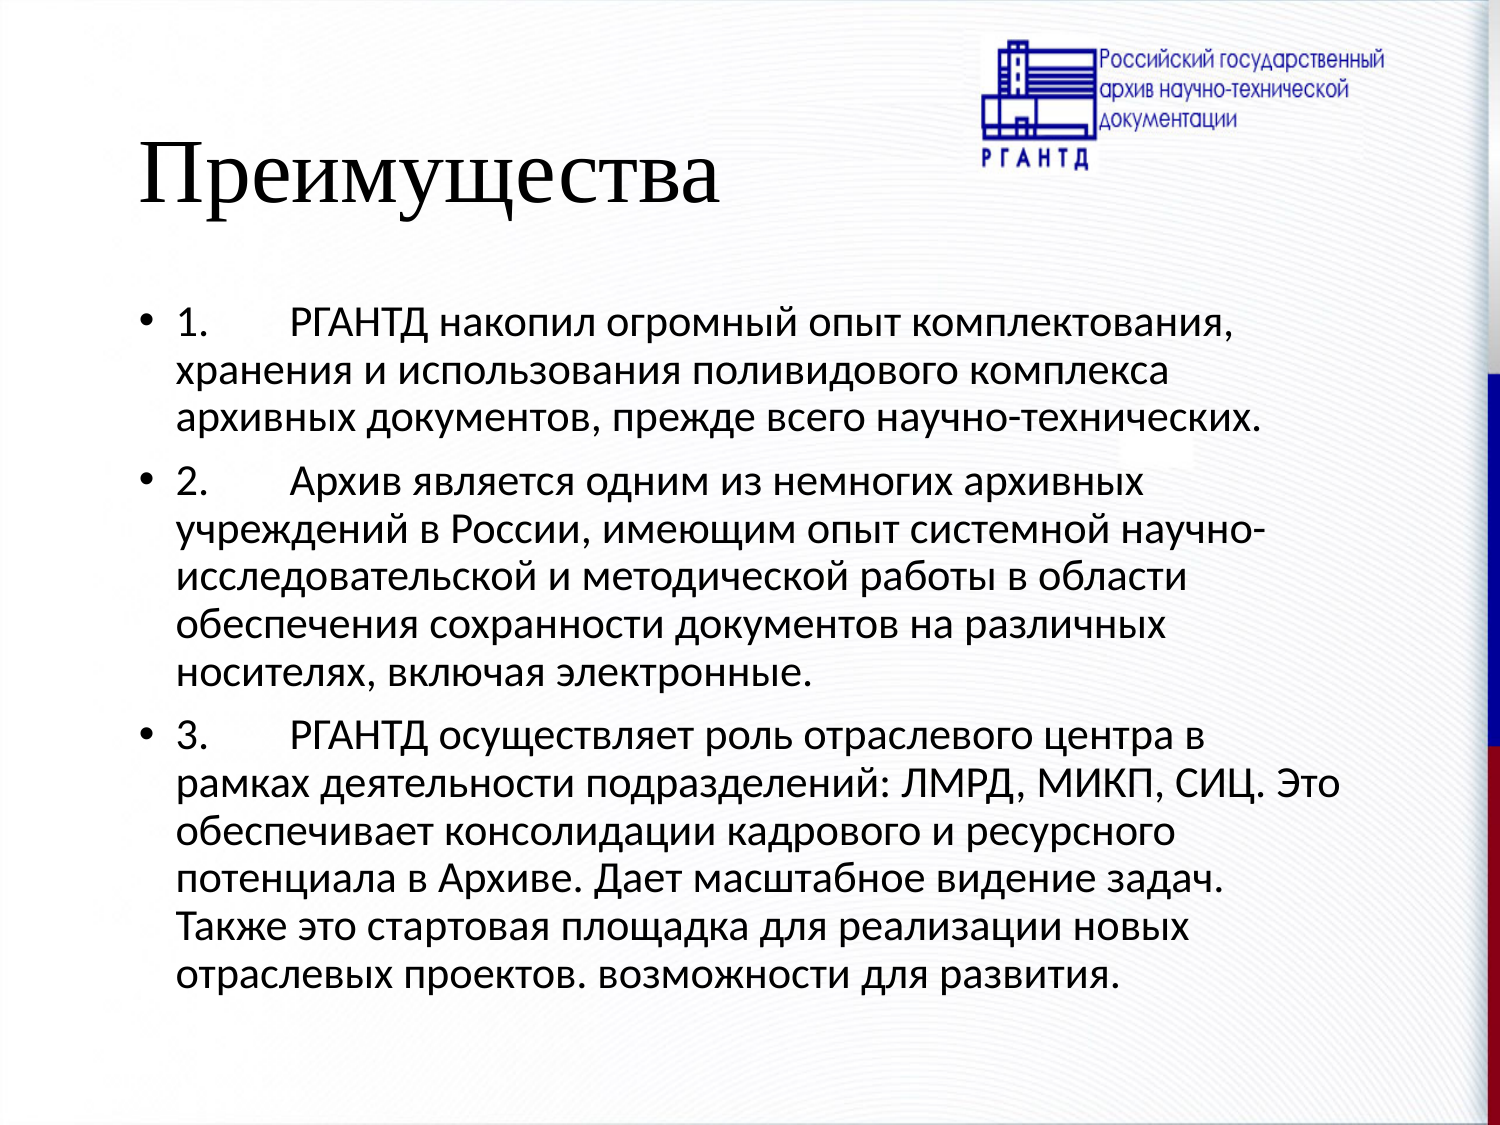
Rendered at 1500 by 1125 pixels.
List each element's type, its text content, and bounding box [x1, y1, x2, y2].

title Преимущества [123, 101, 1365, 244]
list 1. РГАНТД накопил огромный опыт комплектования, хранения и использования поливидового комплекса архивных документов, прежде всего научно-технических. 2. Архив является одним из немногих архивных учреждений в России, имеющим опыт системной научно-исследовательской и методической работы в области обеспечения сохранности документов на различных носителях, включая электронные. 3. РГАНТД осуществляет роль отраслевого центра в рамках деятельности подразделений: ЛМРД, МИКП, СИЦ. Это обеспечивает консолидации кадрового и ресурсного потенциала в Архиве. Дает масштабное видение задач. Также это стартовая площадка для реализации новых отраслевых проектов. возможности для развития. [123, 290, 1362, 1011]
picture [0, 0, 1500, 1125]
